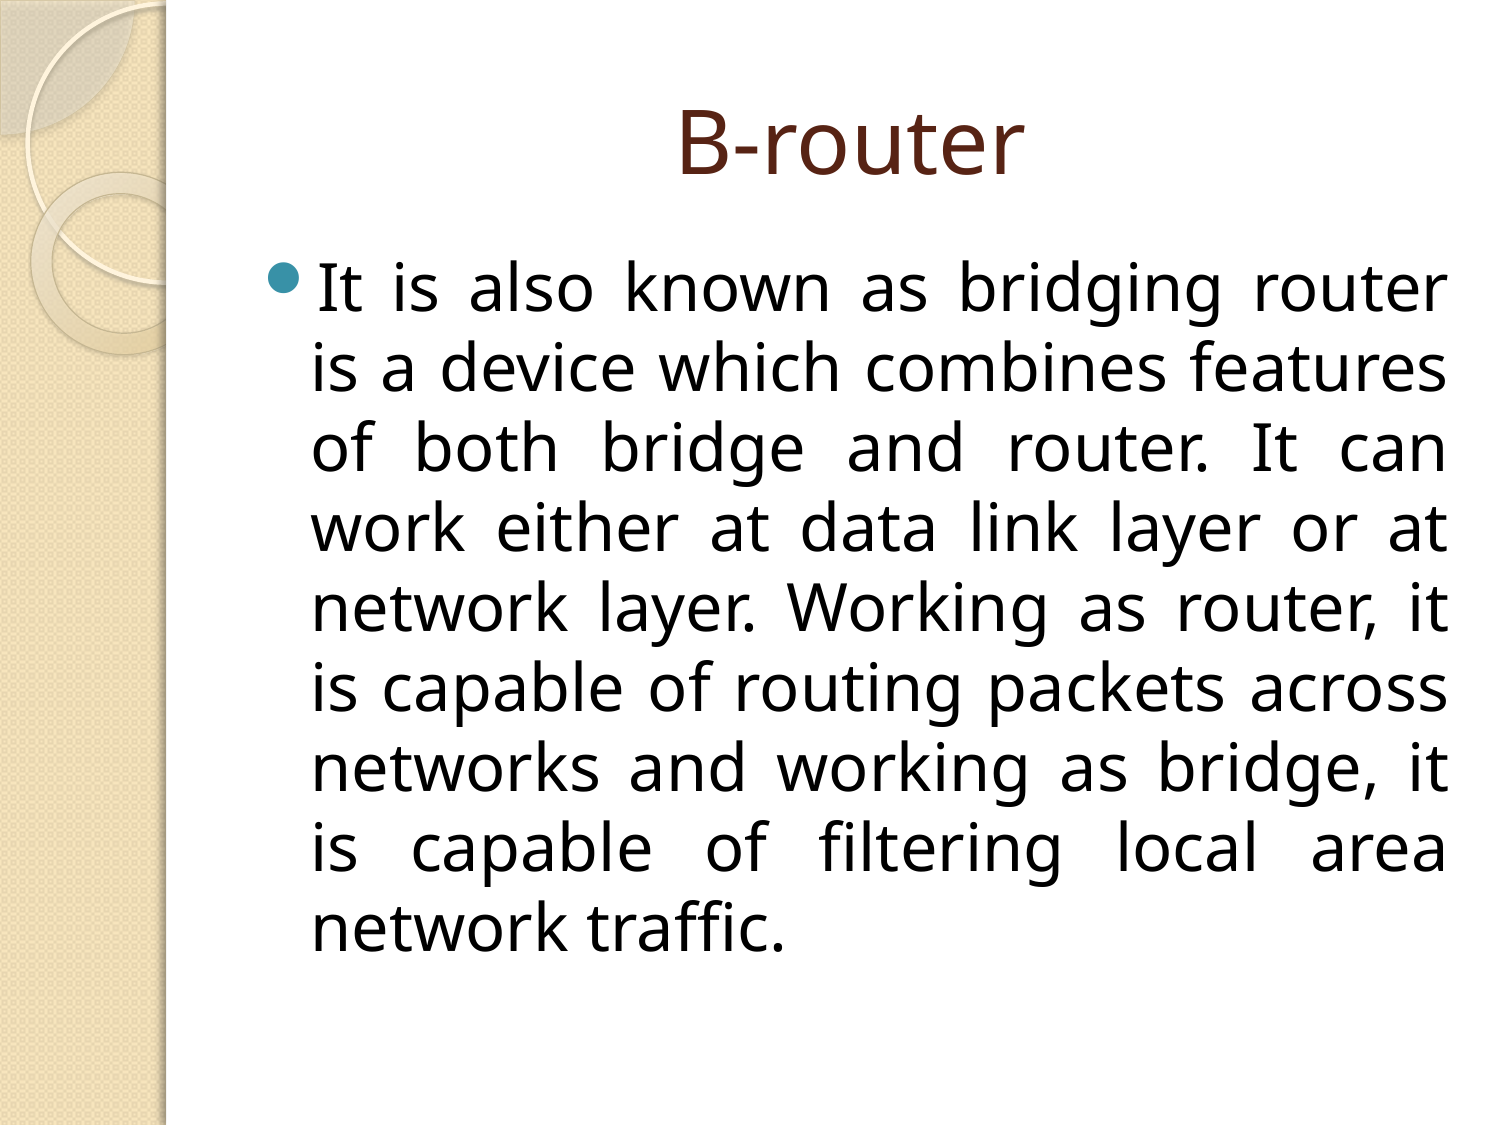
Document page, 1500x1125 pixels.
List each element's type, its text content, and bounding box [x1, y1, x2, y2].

list It is also known as bridging router is a device which combines features of both bridge and router. It can work either at data link layer or at network layer. Working as router, it is capable of routing packets across networks and working as bridge, it is capable of filtering local area network traffic. [235, 237, 1466, 1025]
title B-router [235, 45, 1466, 233]
